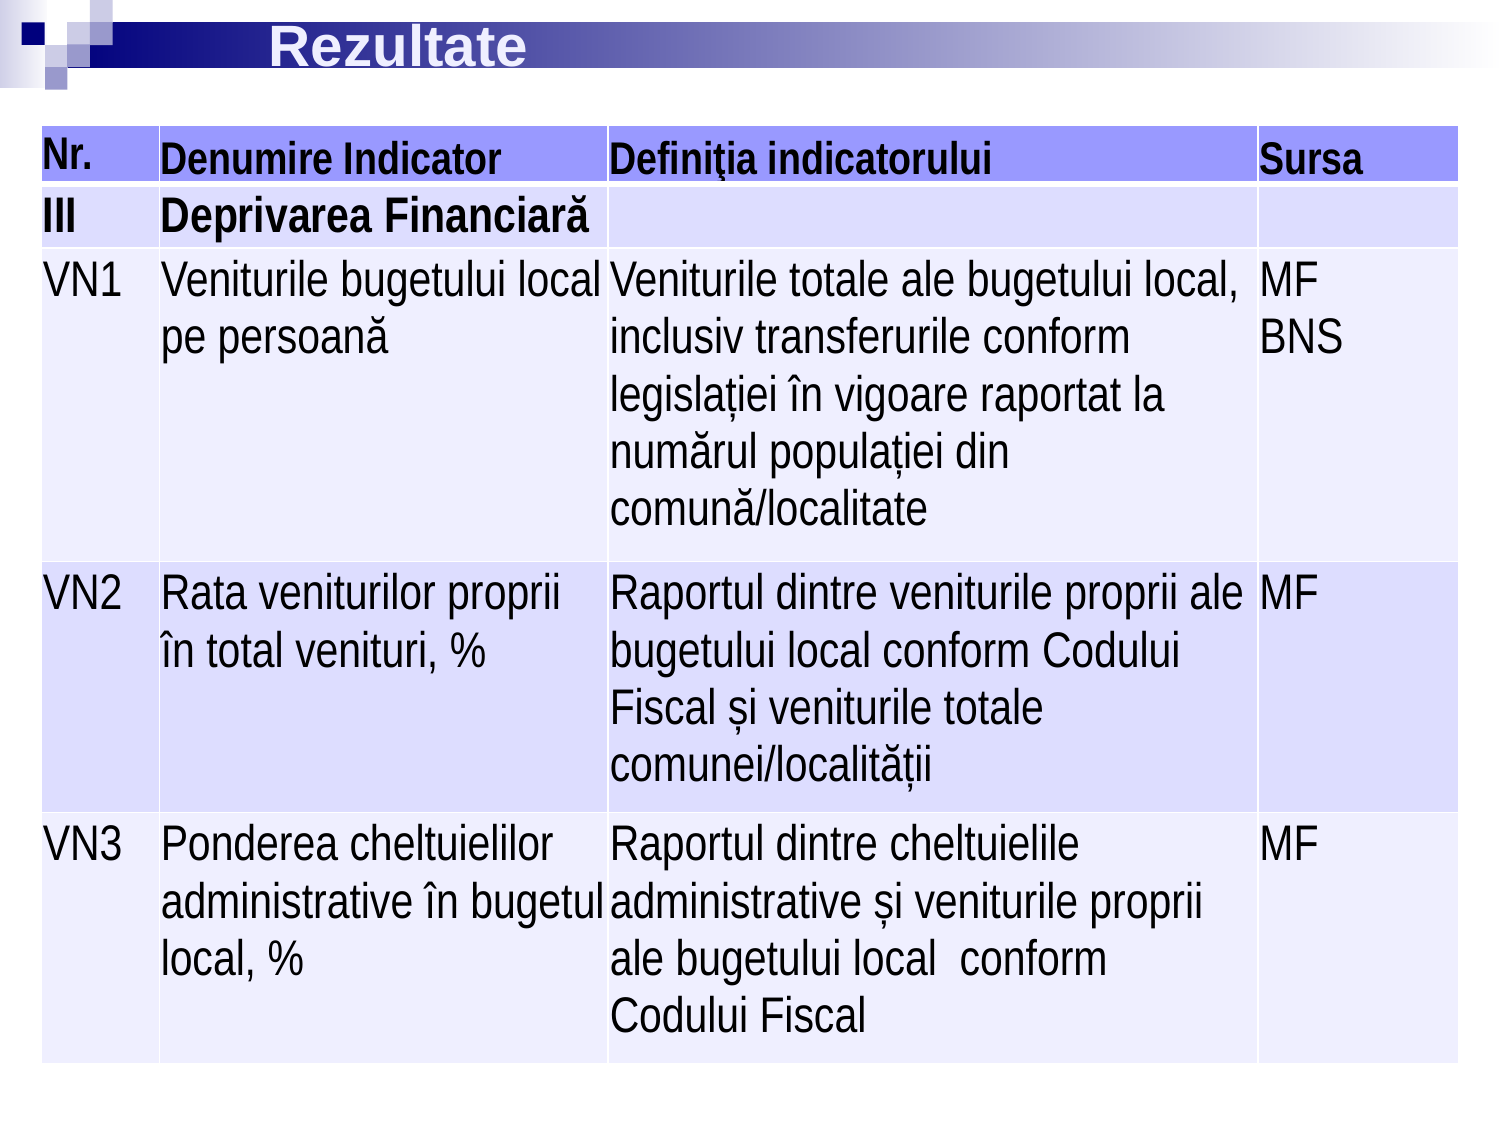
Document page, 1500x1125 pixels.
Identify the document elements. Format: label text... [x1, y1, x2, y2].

table_header Nr. [42, 126, 159, 181]
table_cell III [42, 187, 159, 247]
table_header Denumire Indicator [160, 126, 607, 181]
table_cell Veniturile bugetului local pe persoană [160, 249, 607, 561]
table_cell VN3 [42, 813, 159, 1063]
table_header Definiţia indicatorului [609, 126, 1257, 181]
title Rezultate [253, 18, 1235, 67]
table_cell Rata veniturilor proprii în total venituri, % [160, 562, 607, 812]
table_cell Raportul dintre cheltuielile administrative și veniturile proprii ale bugetului local conform Codului Fiscal [609, 813, 1257, 1063]
table_cell Ponderea cheltuielilor administrative în bugetul local, % [160, 813, 607, 1063]
table_header Sursa [1259, 126, 1458, 181]
table_cell [609, 187, 1257, 247]
table_cell MF BNS [1259, 249, 1458, 561]
table_cell VN2 [42, 562, 159, 812]
table_cell Deprivarea Financiară [160, 187, 607, 247]
table_cell MF [1259, 562, 1458, 812]
table_cell MF [1259, 813, 1458, 1063]
table_cell Veniturile totale ale bugetului local, inclusiv transferurile conform legislației în vigoare raportat la numărul populației din comună/localitate [609, 249, 1257, 561]
table_cell VN1 [42, 249, 159, 561]
table_cell Raportul dintre veniturile proprii ale bugetului local conform Codului Fiscal și veniturile totale comunei/localității [609, 562, 1257, 812]
table_cell [1259, 187, 1458, 247]
